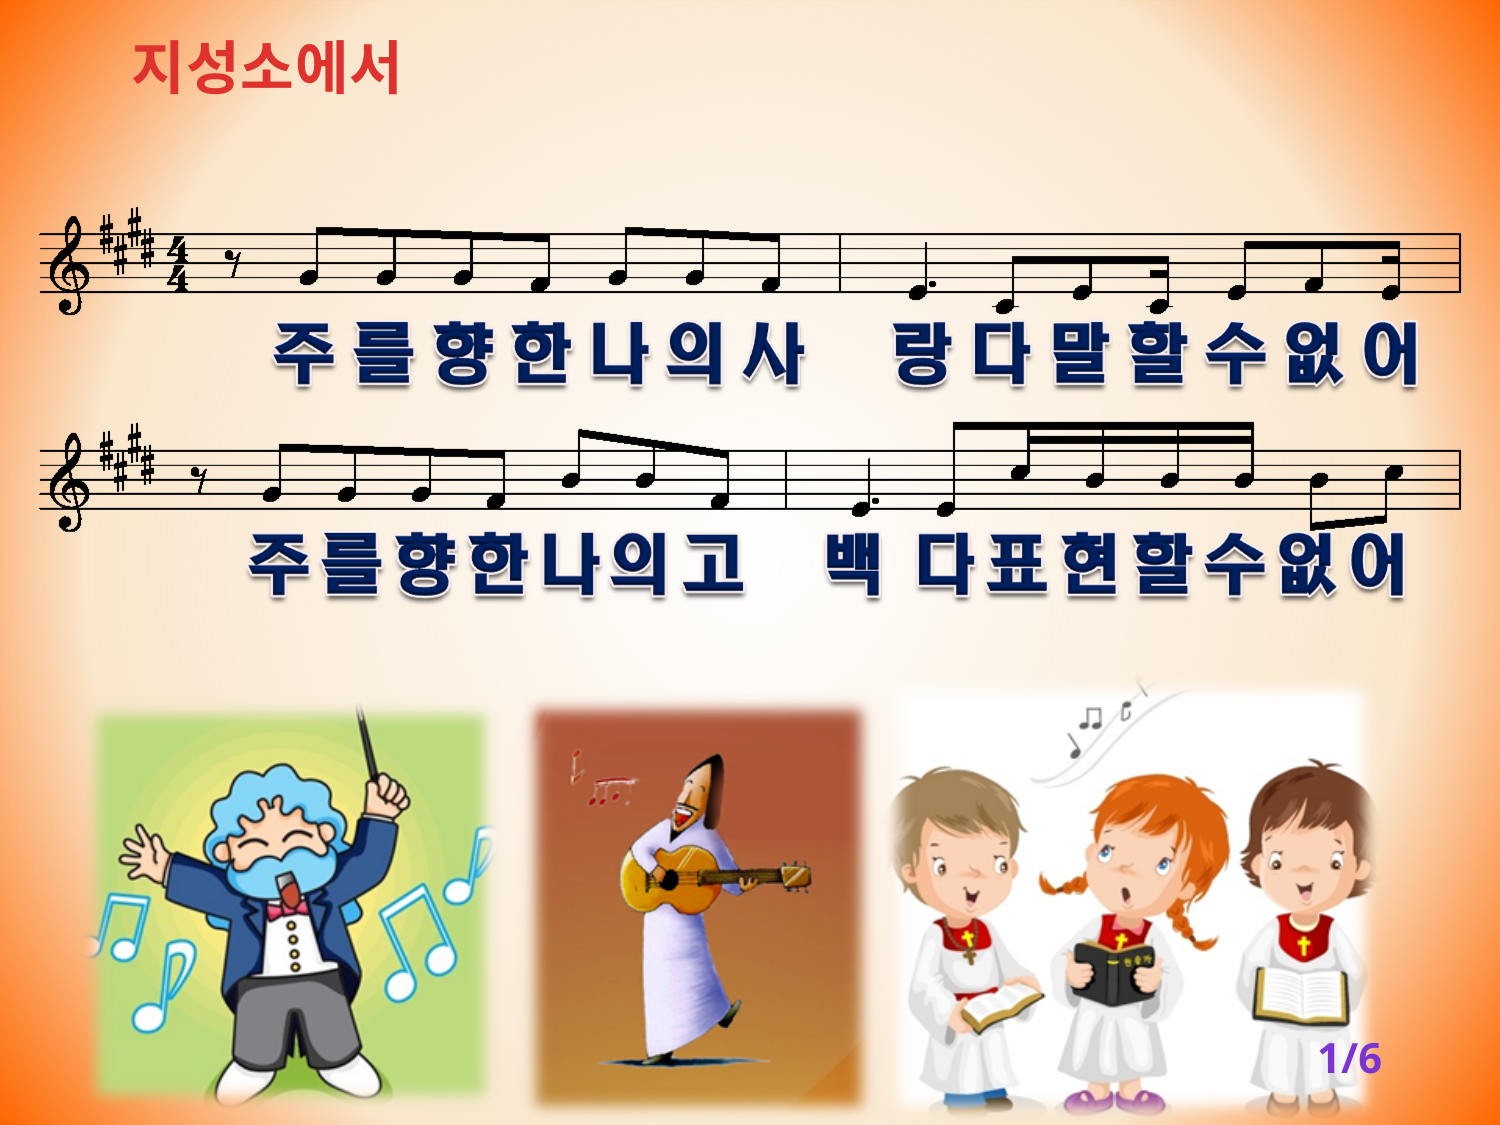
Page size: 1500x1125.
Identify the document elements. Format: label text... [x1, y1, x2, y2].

text_box 1/6 [1301, 1024, 1398, 1090]
picture [0, 0, 1500, 1125]
text_box 지성소에서 [116, 23, 419, 109]
